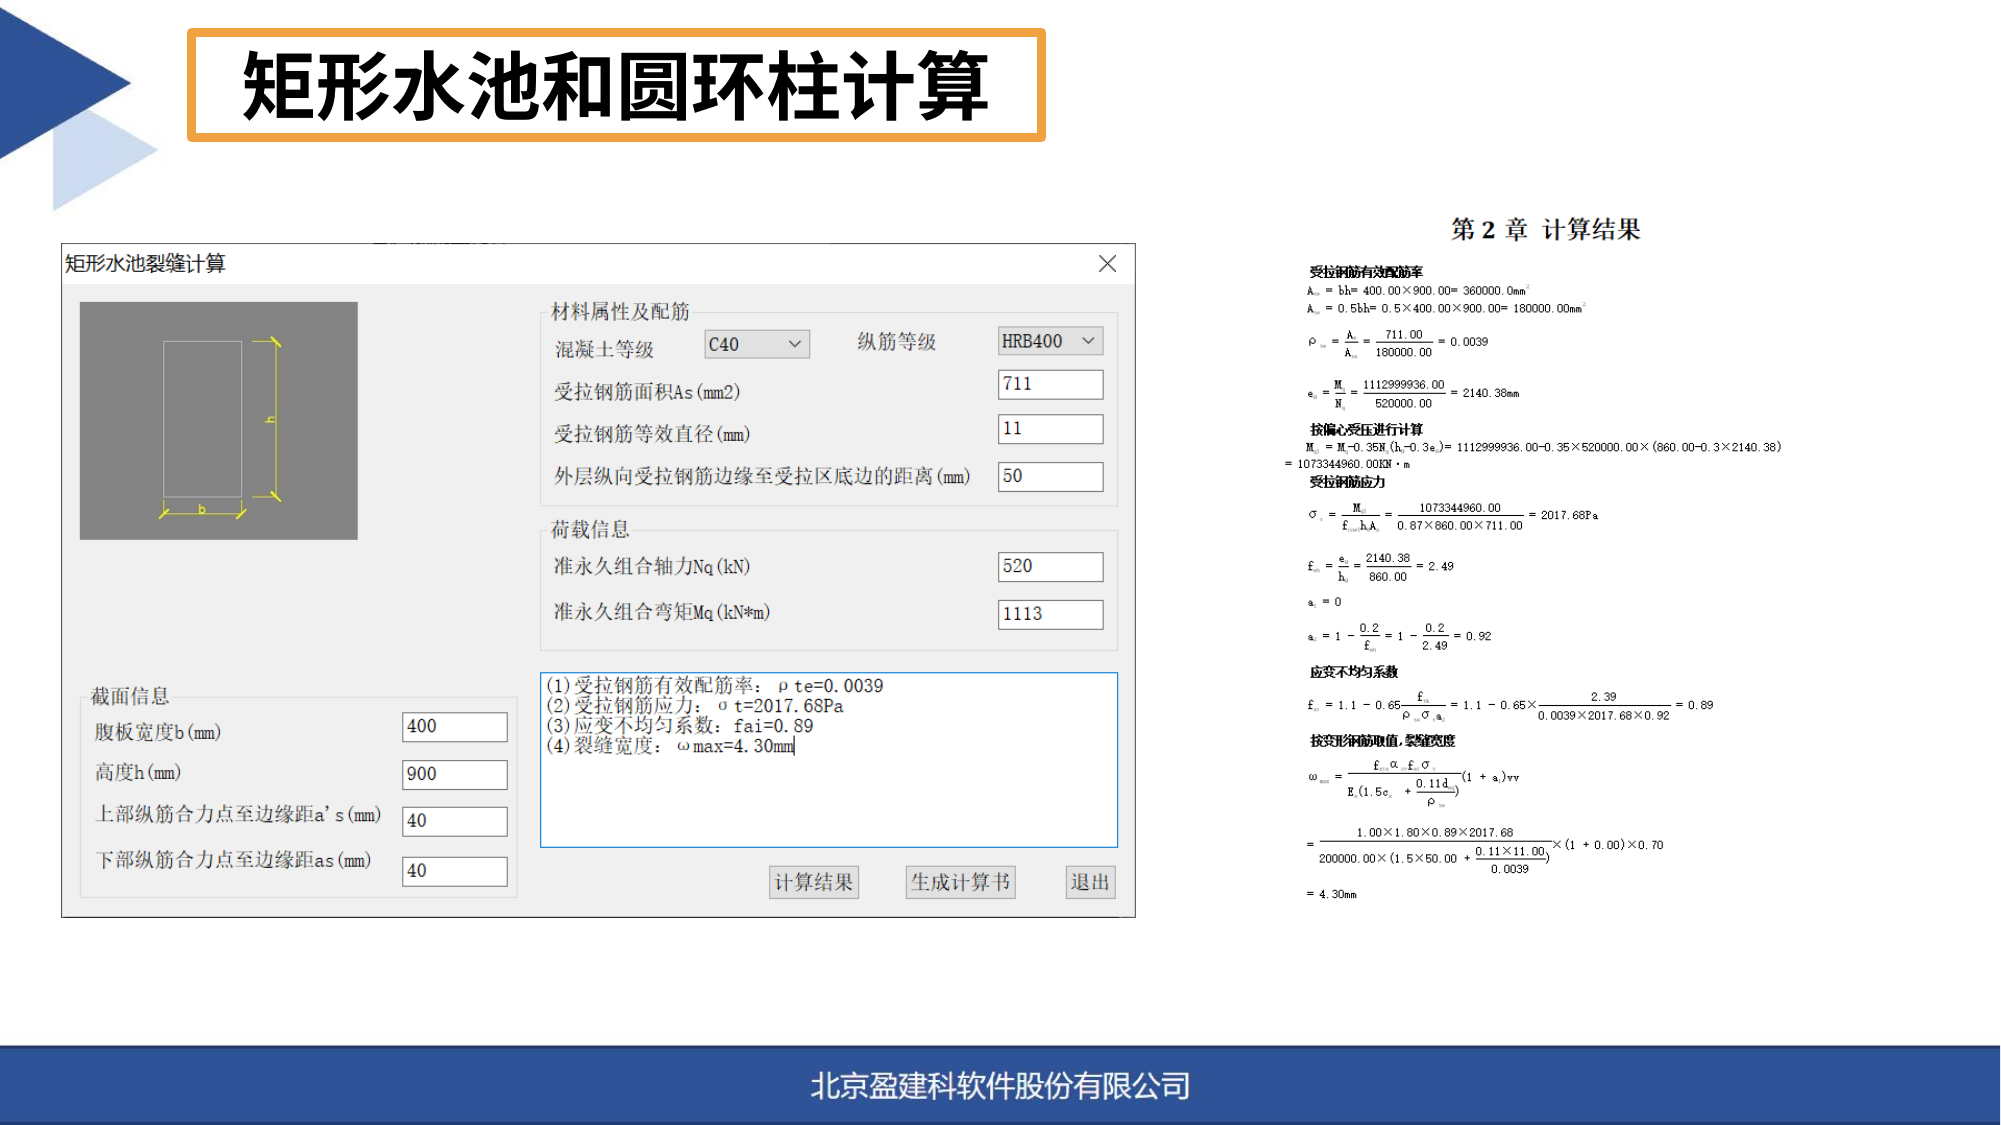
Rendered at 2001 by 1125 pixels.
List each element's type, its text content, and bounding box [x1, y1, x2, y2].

text_box 矩形水池和圆环柱计算 [191, 32, 1042, 138]
picture [0, 0, 2001, 1125]
